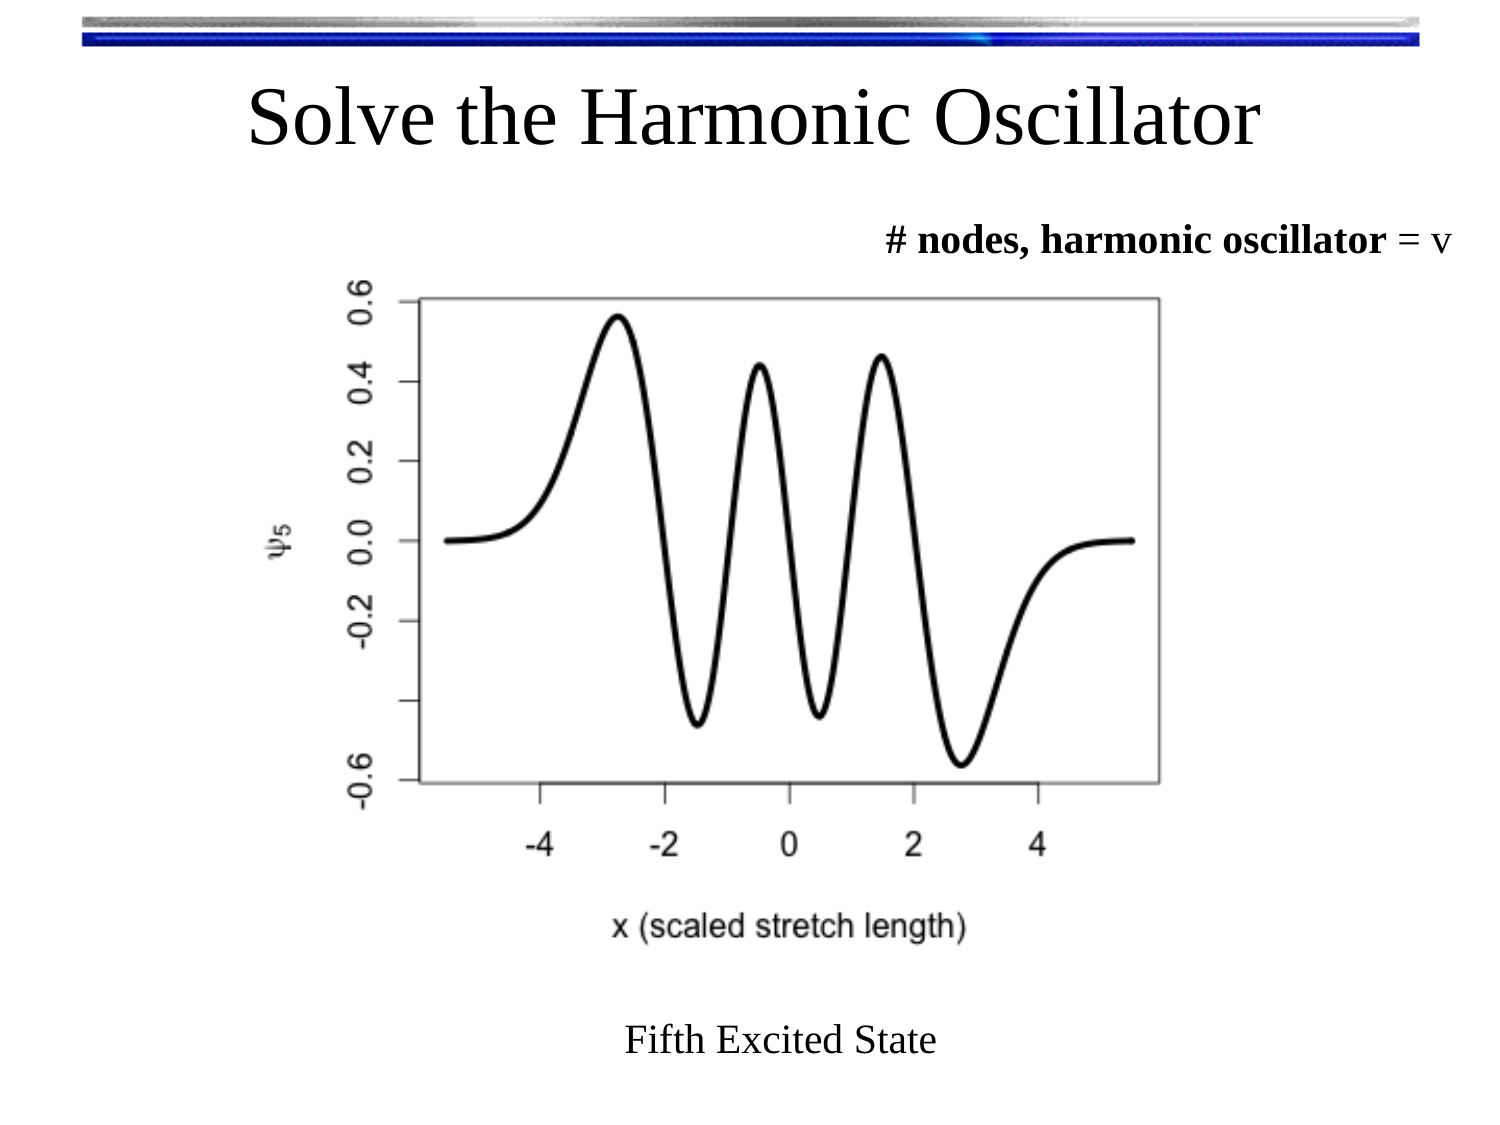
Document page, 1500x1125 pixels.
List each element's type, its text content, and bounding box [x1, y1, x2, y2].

text_box Fifth Excited State [601, 1004, 953, 1070]
text_box Solve the Harmonic Oscillator [17, 19, 1492, 204]
picture [255, 280, 1244, 988]
picture [79, 12, 1426, 52]
text_box # nodes, harmonic oscillator = v [862, 203, 1468, 269]
